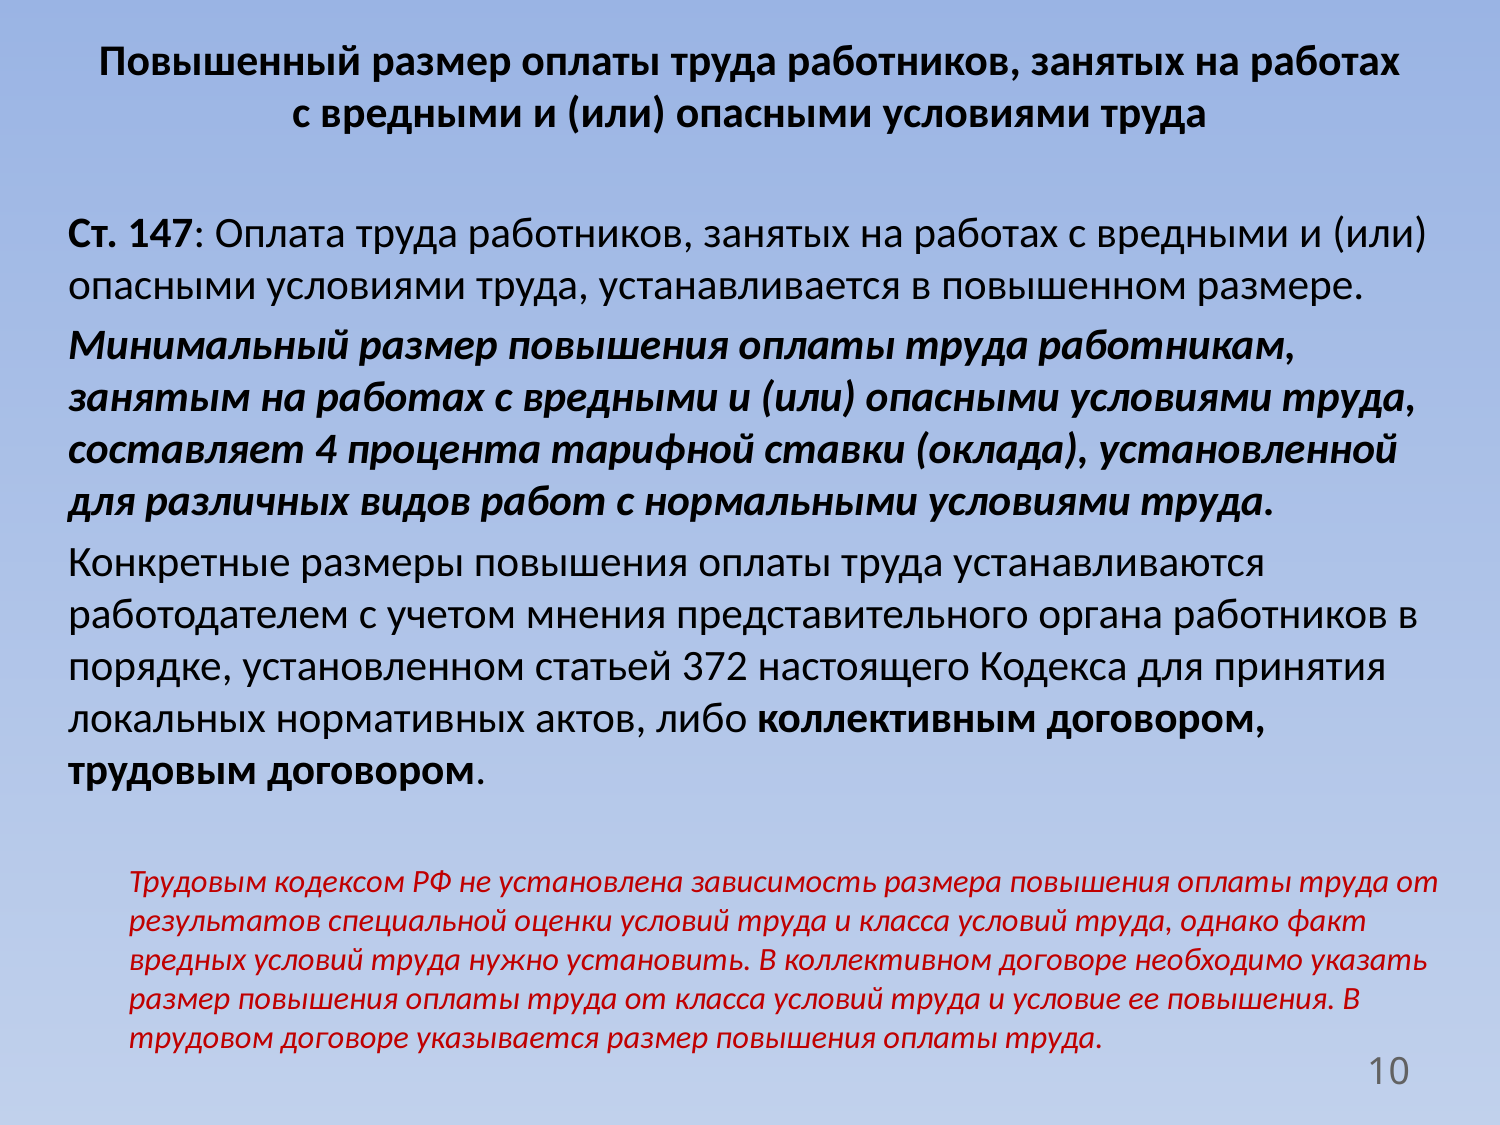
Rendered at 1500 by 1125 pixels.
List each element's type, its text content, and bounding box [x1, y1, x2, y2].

slide_number 10 [1340, 1042, 1425, 1103]
list Ст. 147: Оплата труда работников, занятых на работах с вредными и (или) опасными условиями труда, устанавливается в повышенном размере. Минимальный размер повышения оплаты труда работникам, занятым на работах с вредными и (или) опасными условиями труда, составляет 4 процента тарифной ставки (оклада), установленной для различных видов работ с нормальными условиями труда. Конкретные размеры повышения оплаты труда устанавливаются работодателем с учетом мнения представительного органа работников в порядке, установленном статьей 372 настоящего Кодекса для принятия локальных нормативных актов, либо коллективным договором, трудовым договором. Трудовым кодексом РФ не установлена зависимость размера повышения оплаты труда от результатов специальной оценки условий труда и класса условий труда, однако факт вредных условий труда нужно установить. В коллективном договоре необходимо указать размер повышения оплаты труда от класса условий труда и условие ее повышения. В трудовом договоре указывается размер повышения оплаты труда. [52, 196, 1459, 1083]
title Повышенный размер оплаты труда работников, занятых на работах с вредными и (или) опасными условиями труда [74, 18, 1426, 150]
